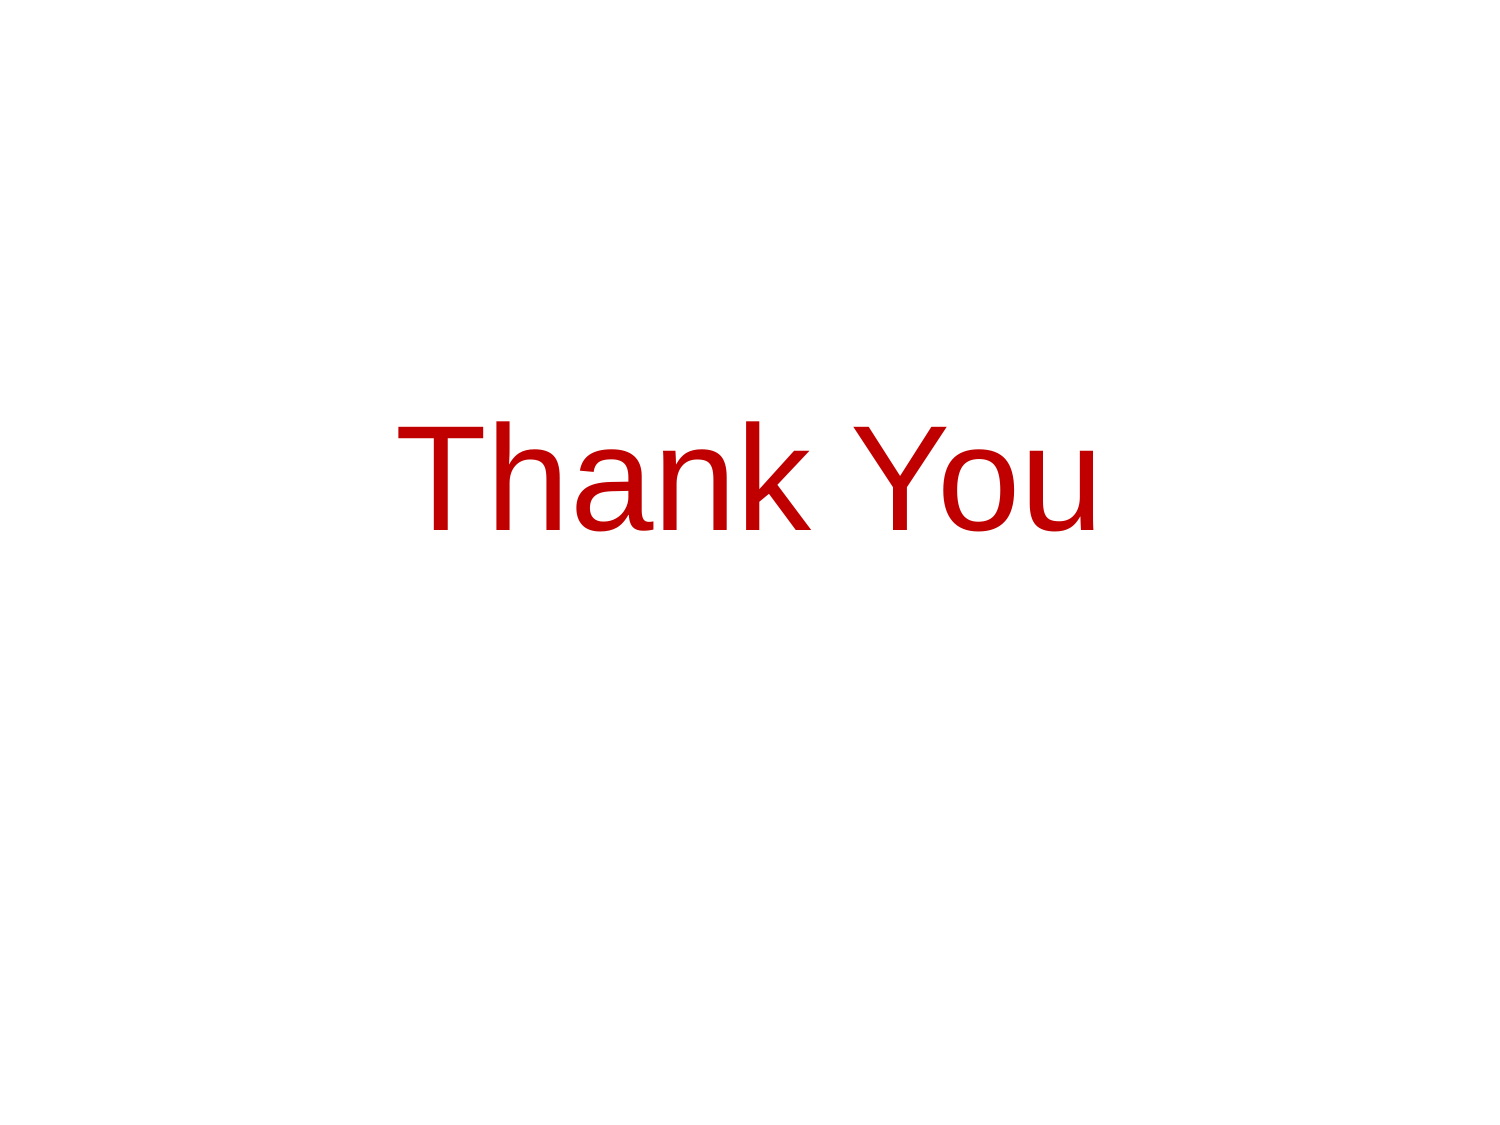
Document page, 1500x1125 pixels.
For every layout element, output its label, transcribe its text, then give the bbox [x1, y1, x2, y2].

title Thank You [112, 349, 1388, 591]
